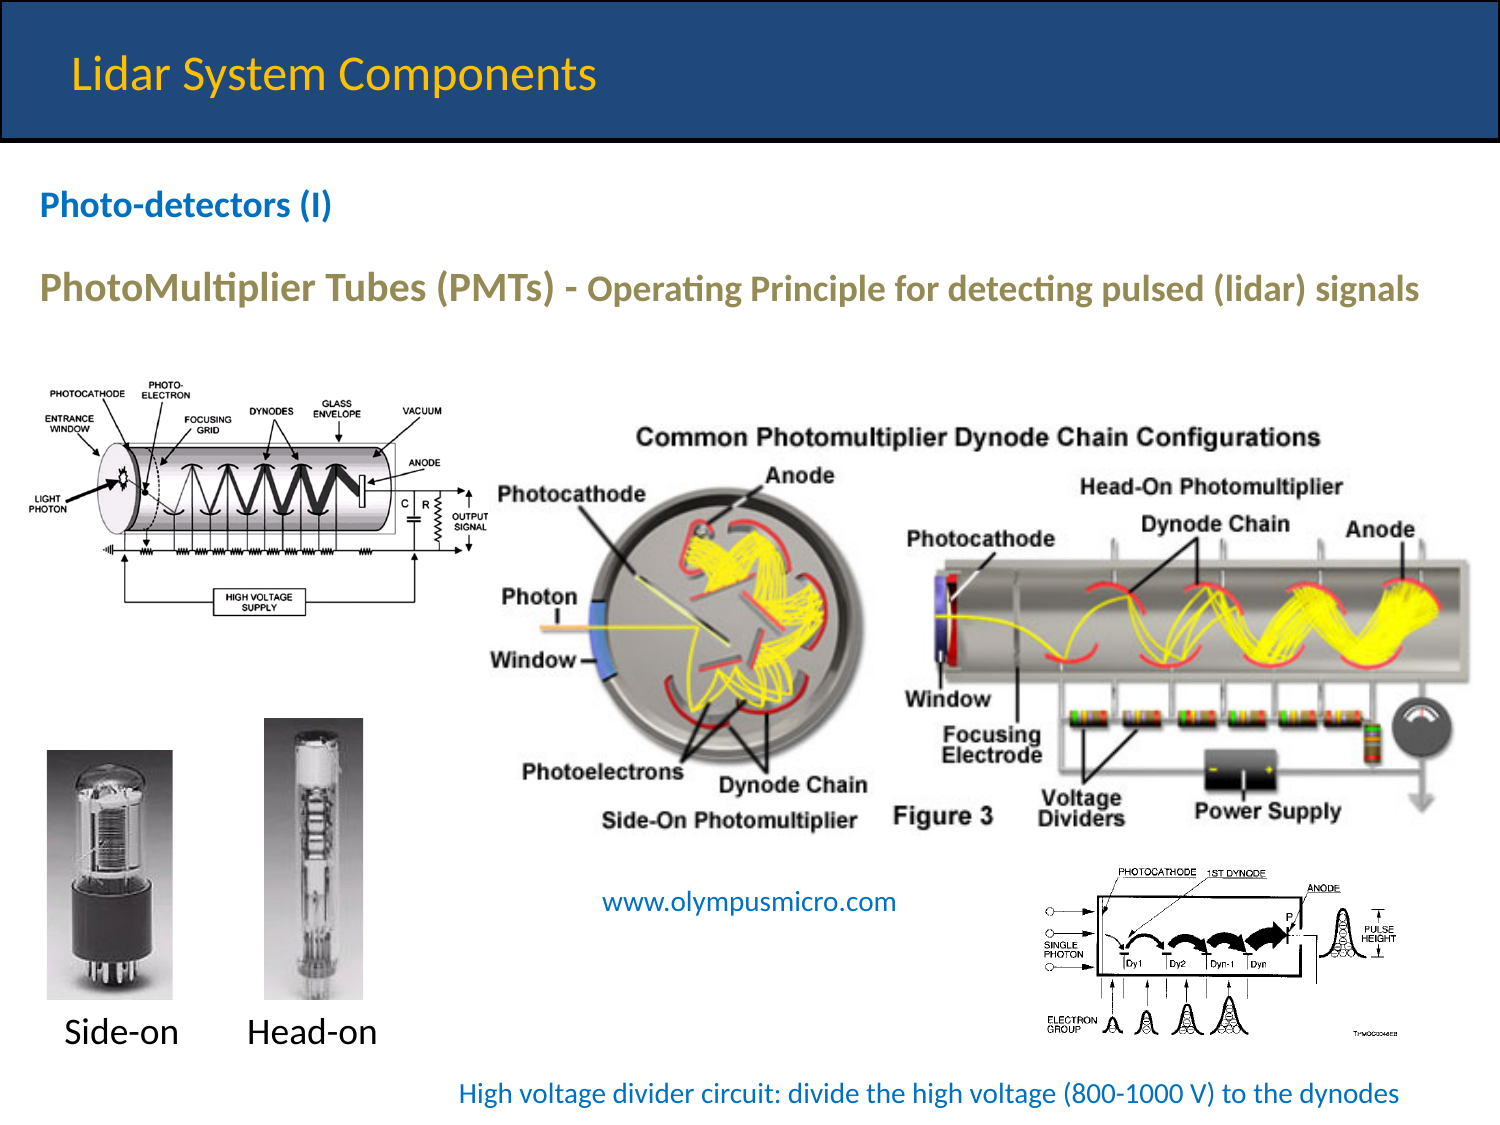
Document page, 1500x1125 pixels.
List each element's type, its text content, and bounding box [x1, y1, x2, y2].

picture [46, 749, 173, 1001]
text_box High voltage divider circuit: divide the high voltage (800-1000 V) to the dynodes [444, 1067, 1422, 1118]
text_box Side-on Head-on [24, 999, 394, 1060]
picture [21, 362, 1474, 836]
text_box Lidar System Components [0, 0, 1500, 141]
text_box Photo-detectors (I) PhotoMultiplier Tubes (PMTs) - Operating Principle for detecting pulsed (lidar) signals [24, 141, 1488, 318]
picture [263, 718, 364, 1001]
picture [1024, 849, 1436, 1067]
text_box www.olympusmicro.com [587, 874, 913, 925]
